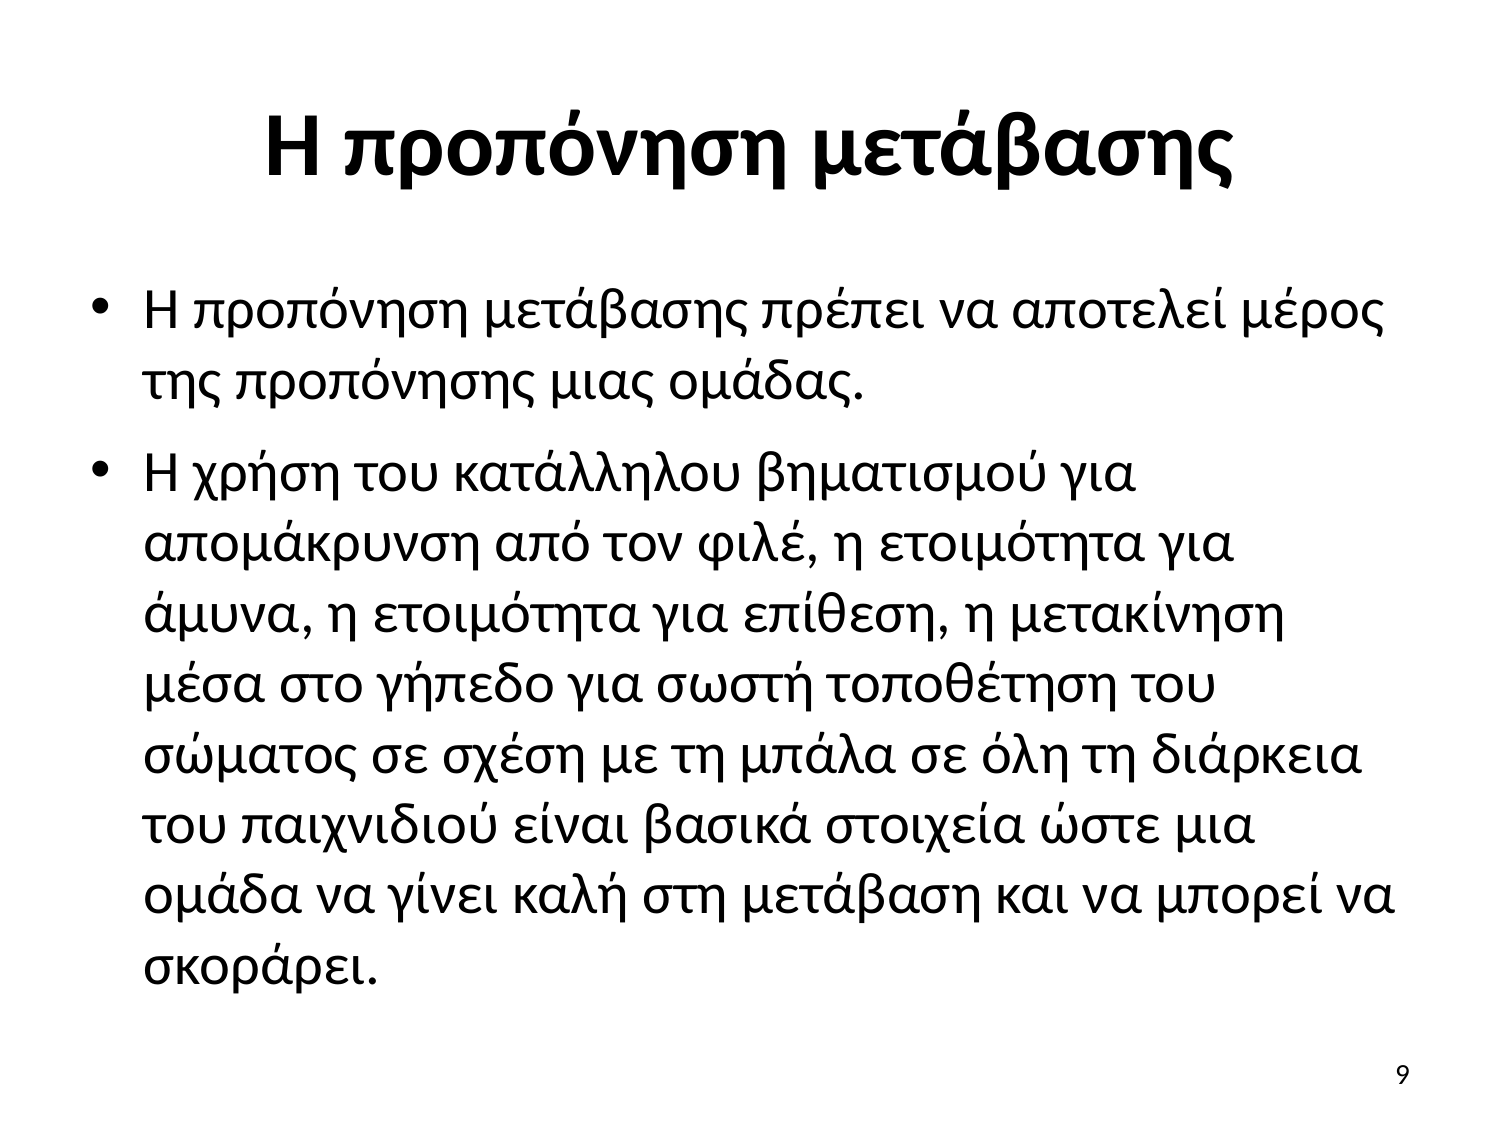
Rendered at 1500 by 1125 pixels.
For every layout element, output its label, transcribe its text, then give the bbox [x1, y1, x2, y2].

title Η προπόνηση μετάβασης [75, 45, 1425, 233]
slide_number 9 [1074, 1042, 1425, 1103]
list Η προπόνηση μετάβασης πρέπει να αποτελεί μέρος της προπόνησης μιας ομάδας. Η χρήση του κατάλληλου βηματισμού για απομάκρυνση από τον φιλέ, η ετοιμότητα για άμυνα, η ετοιμότητα για επίθεση, η μετακίνηση μέσα στο γήπεδο για σωστή τοποθέτηση του σώματος σε σχέση με τη μπάλα σε όλη τη διάρκεια του παιχνιδιού είναι βασικά στοιχεία ώστε μια ομάδα να γίνει καλή στη μετάβαση και να μπορεί να σκοράρει. [75, 262, 1425, 1005]
